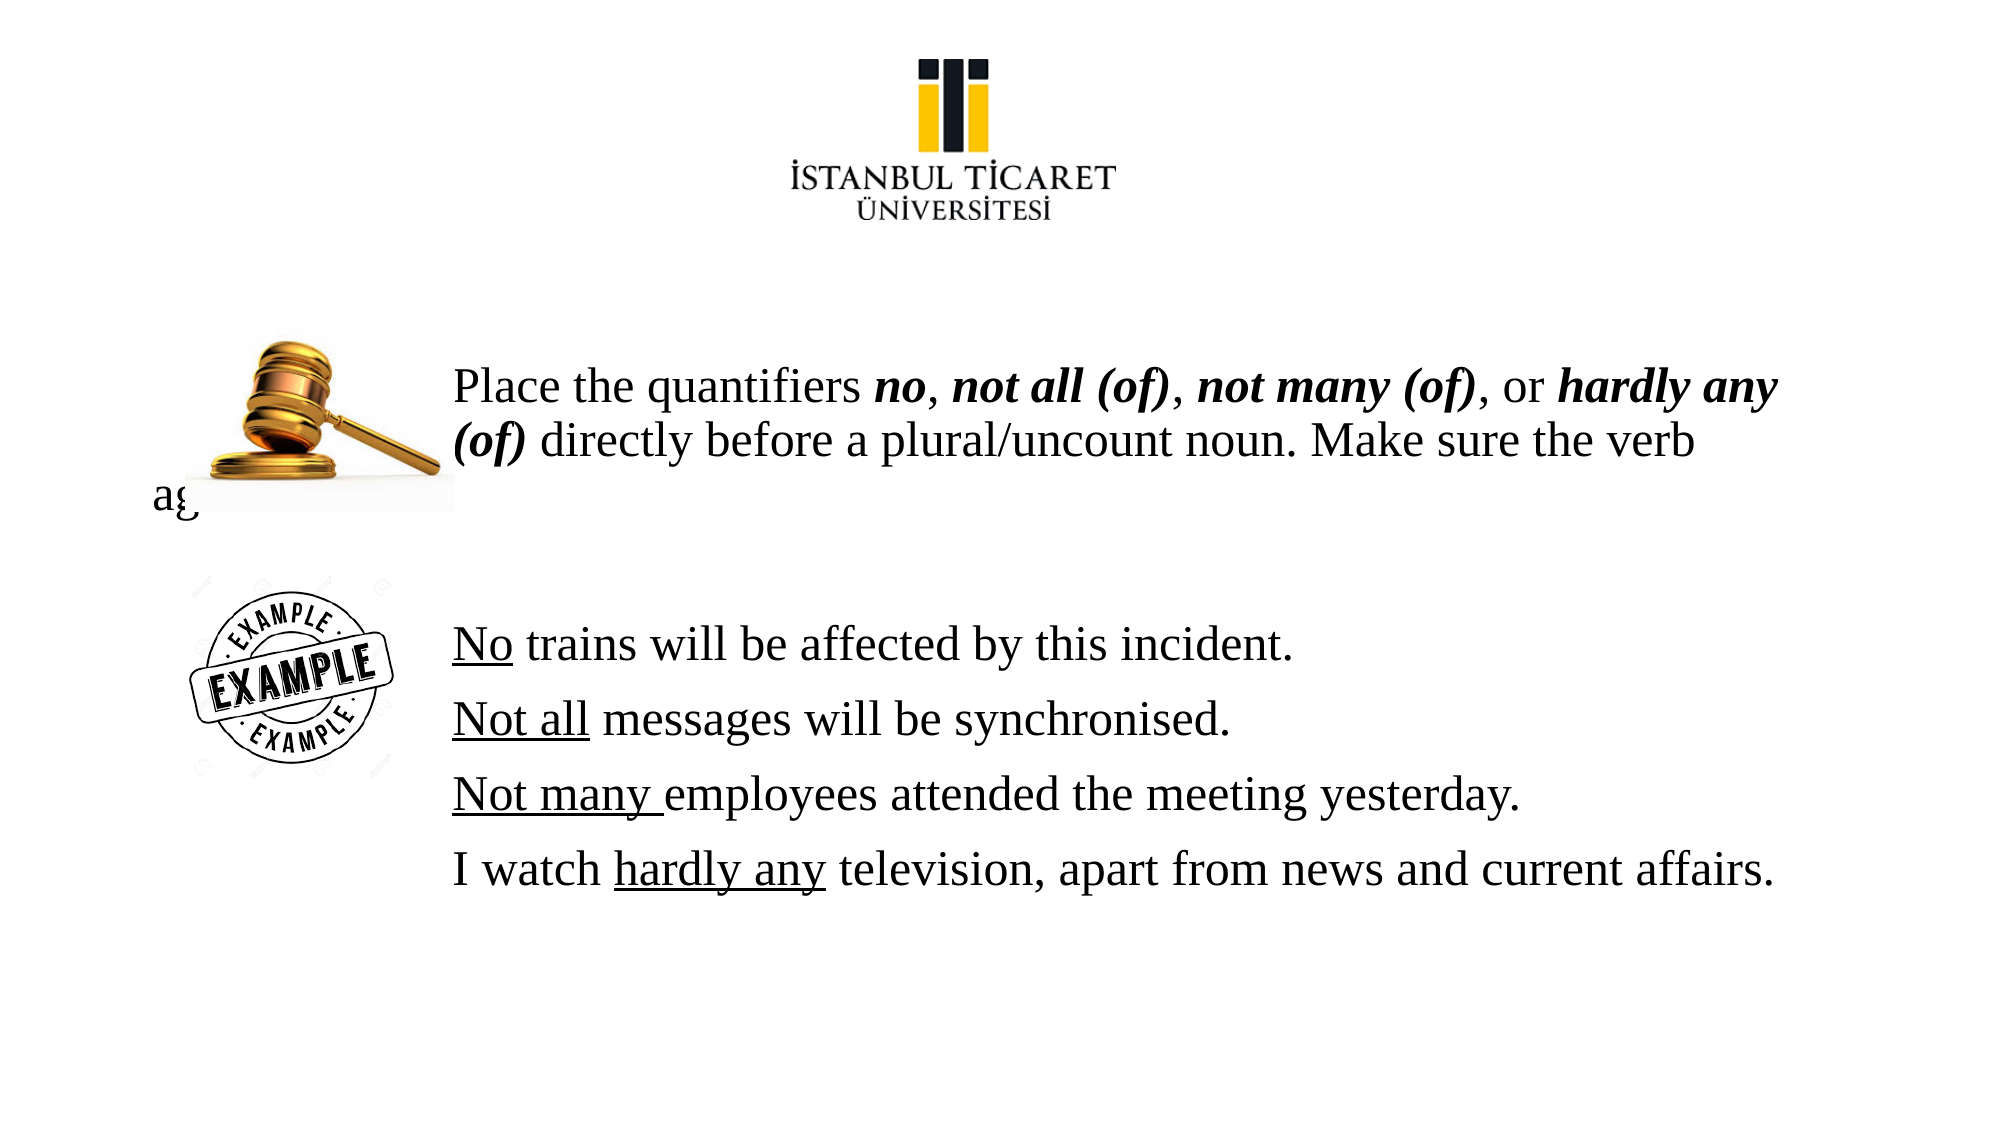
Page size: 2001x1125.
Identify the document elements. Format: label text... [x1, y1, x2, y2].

picture [185, 309, 455, 512]
picture [185, 570, 397, 781]
picture [791, 59, 1116, 220]
list Place the quantifiers no, not all (of), not many (of), or hardly any (of) directly before a plural/uncount noun. Make sure the verb agrees. No trains will be affected by this incident. Not all messages will be synchronised. Not many employees attended the meeting yesterday. I watch hardly any television, apart from news and current affairs. [137, 268, 1863, 1014]
